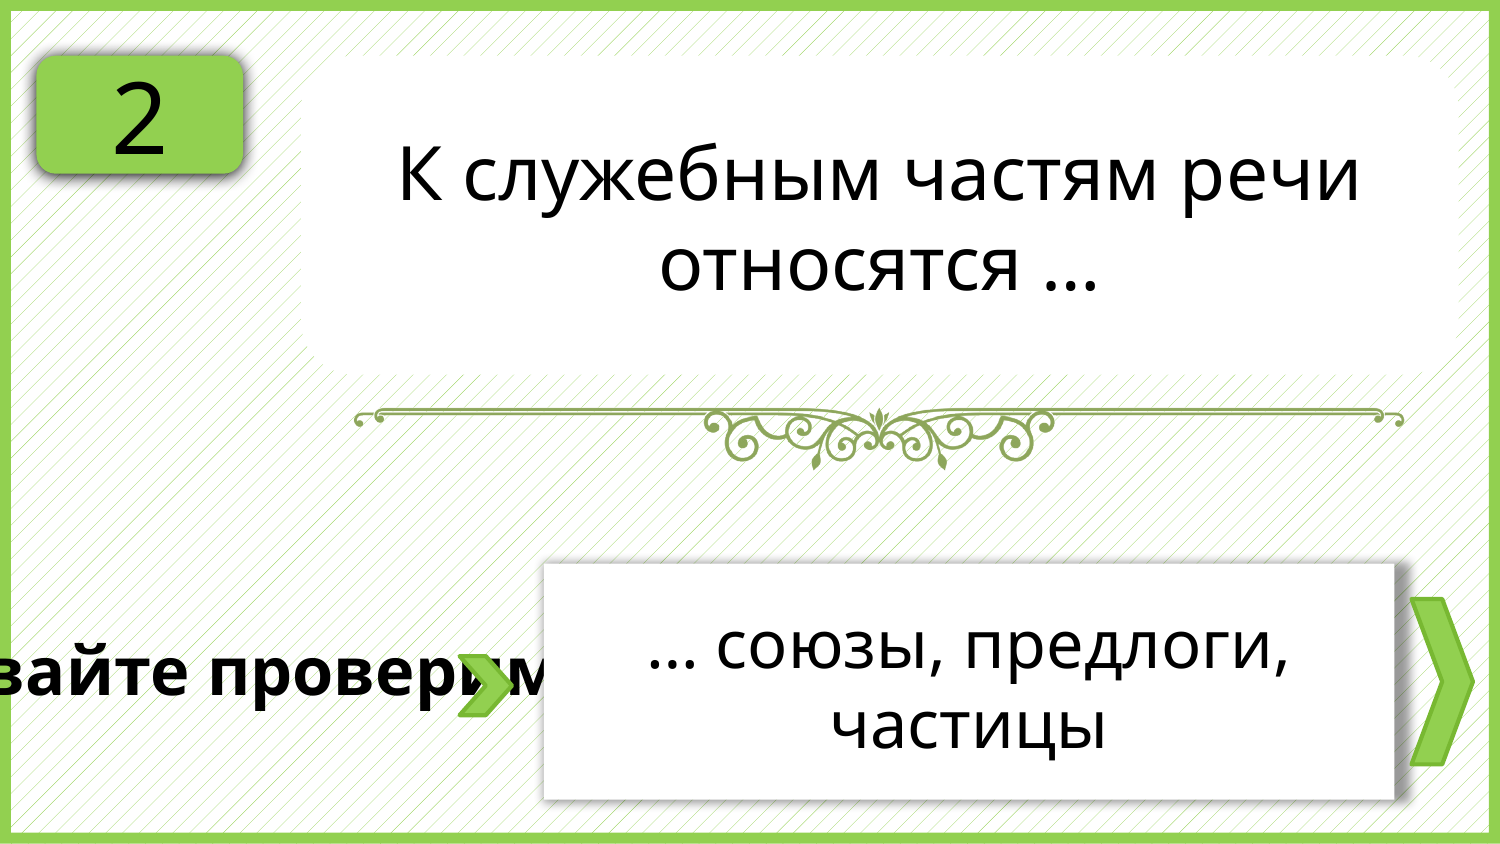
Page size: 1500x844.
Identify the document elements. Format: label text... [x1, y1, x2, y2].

text_box 2 [34, 53, 246, 176]
text_box К служебным частям речи относятся … [298, 53, 1461, 373]
text_box … союзы, предлоги, частицы [542, 561, 1396, 802]
text_box [457, 654, 514, 718]
text_box [0, 0, 1500, 844]
text_box Давайте проверим. [0, 621, 535, 716]
picture [338, 350, 1422, 520]
text_box [1409, 596, 1475, 767]
